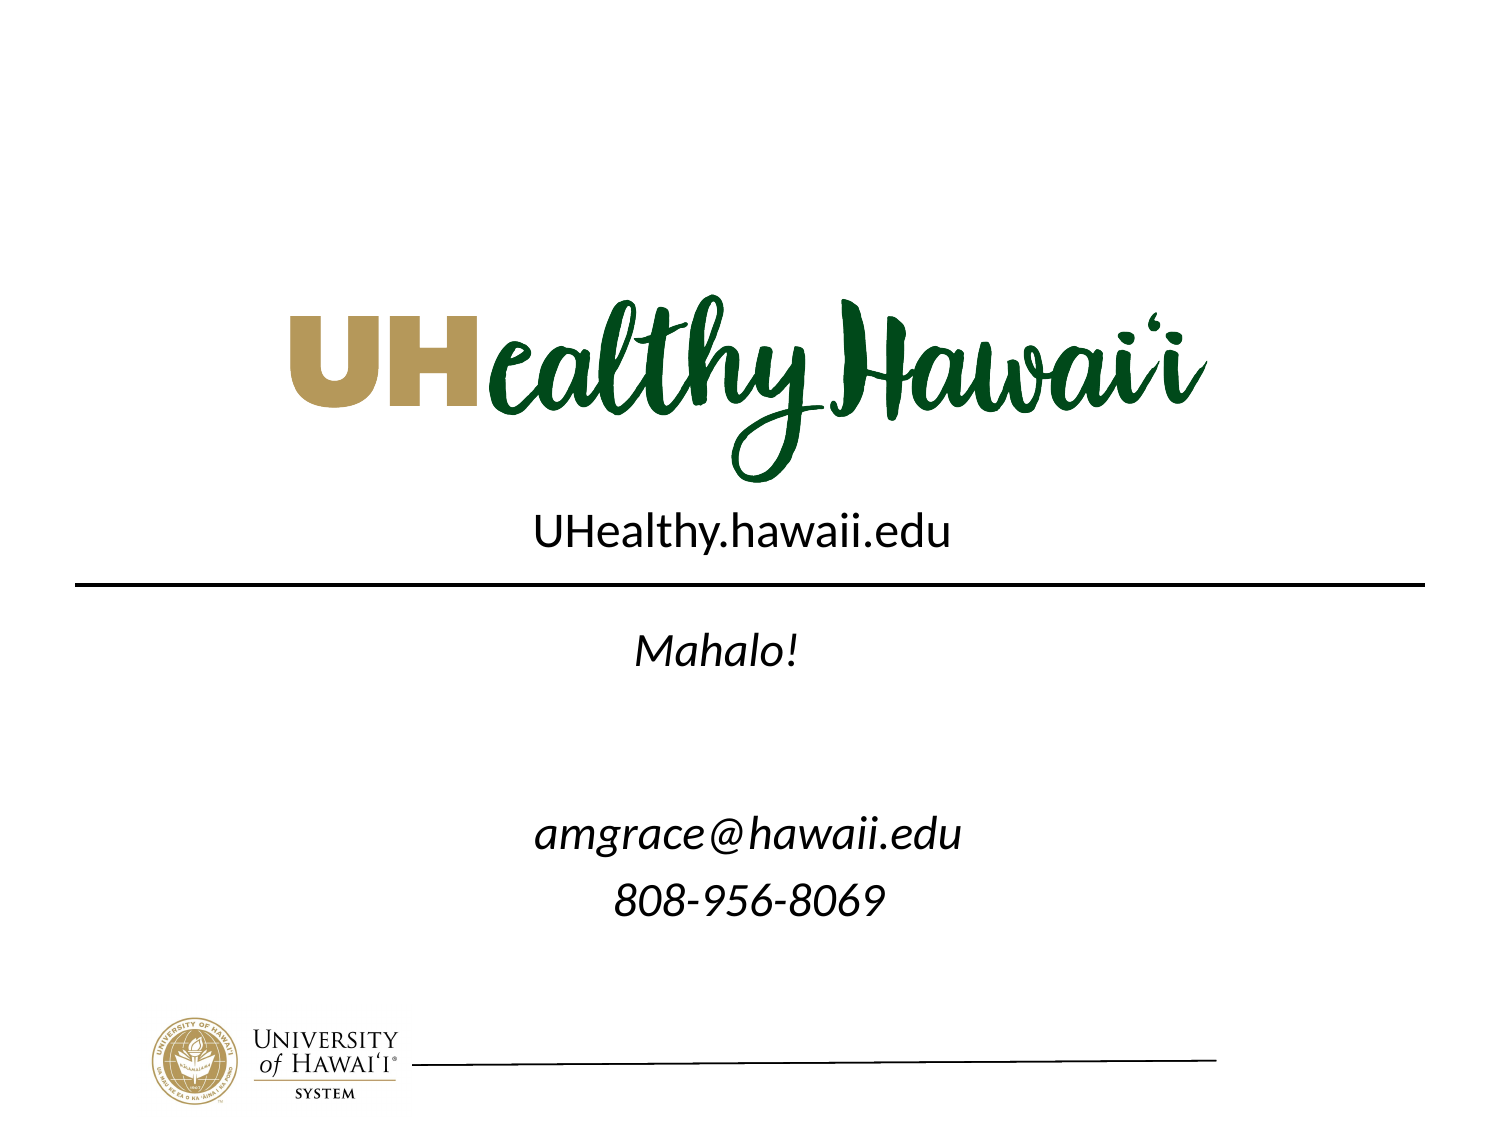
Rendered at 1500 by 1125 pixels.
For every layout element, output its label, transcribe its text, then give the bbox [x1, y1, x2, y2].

text_box Mahalo! [361, 610, 1073, 825]
picture [137, 1004, 412, 1117]
text_box amgrace@hawaii.edu 808-956-8069 [393, 794, 1105, 1008]
picture [289, 293, 1209, 483]
text_box UHealthy.hawaii.edu [521, 498, 977, 577]
